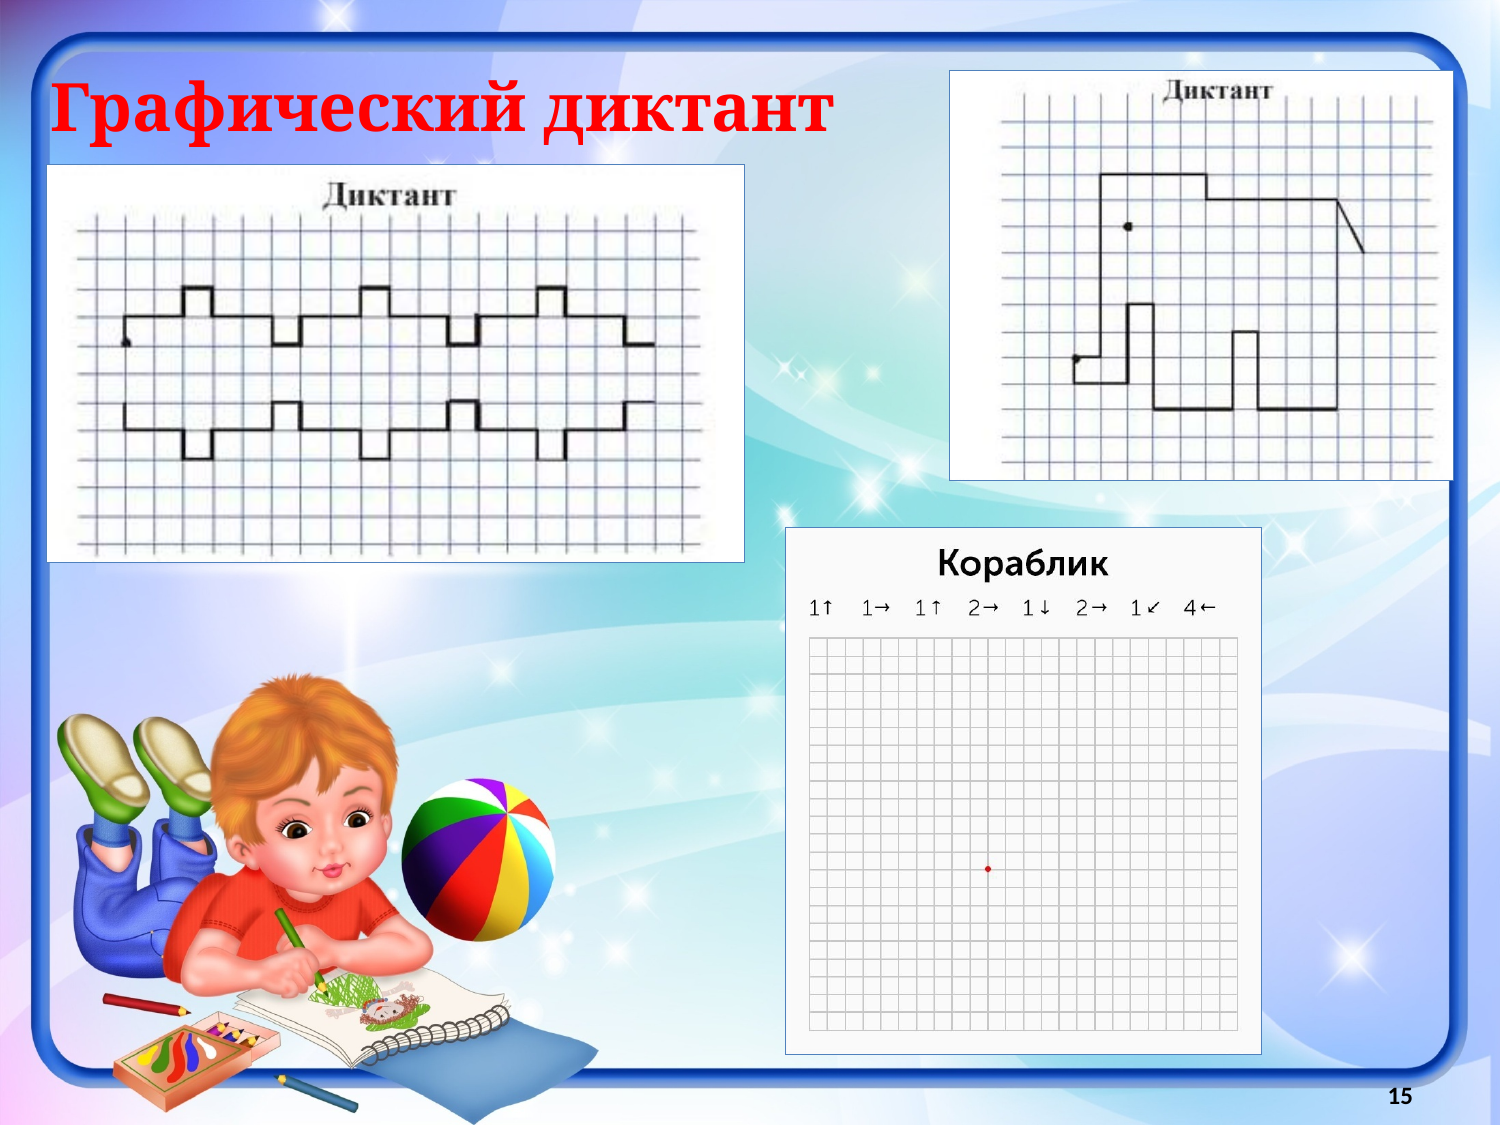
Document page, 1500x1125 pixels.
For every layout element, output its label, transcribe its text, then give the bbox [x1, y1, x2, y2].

title Графический диктант [35, 45, 1425, 164]
picture [0, 0, 1500, 1125]
slide_number 15 [1078, 1065, 1429, 1125]
